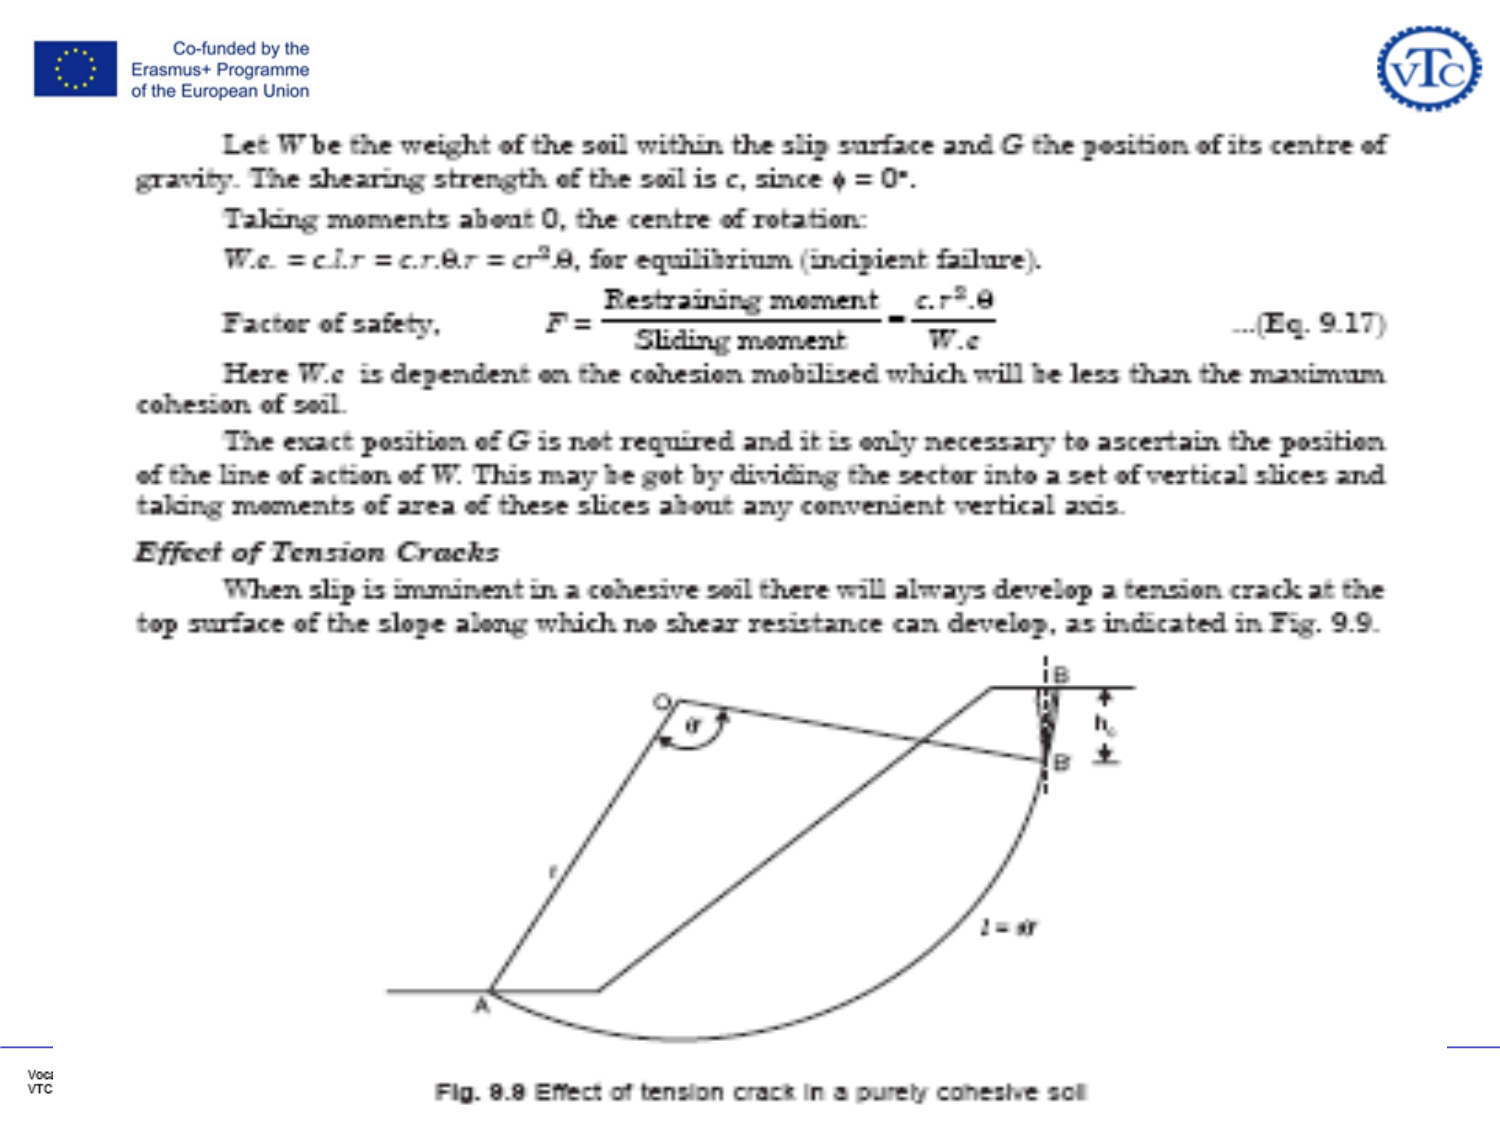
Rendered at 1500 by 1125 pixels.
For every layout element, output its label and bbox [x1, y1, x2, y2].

list [52, 125, 1448, 1125]
picture [0, 0, 1500, 1125]
